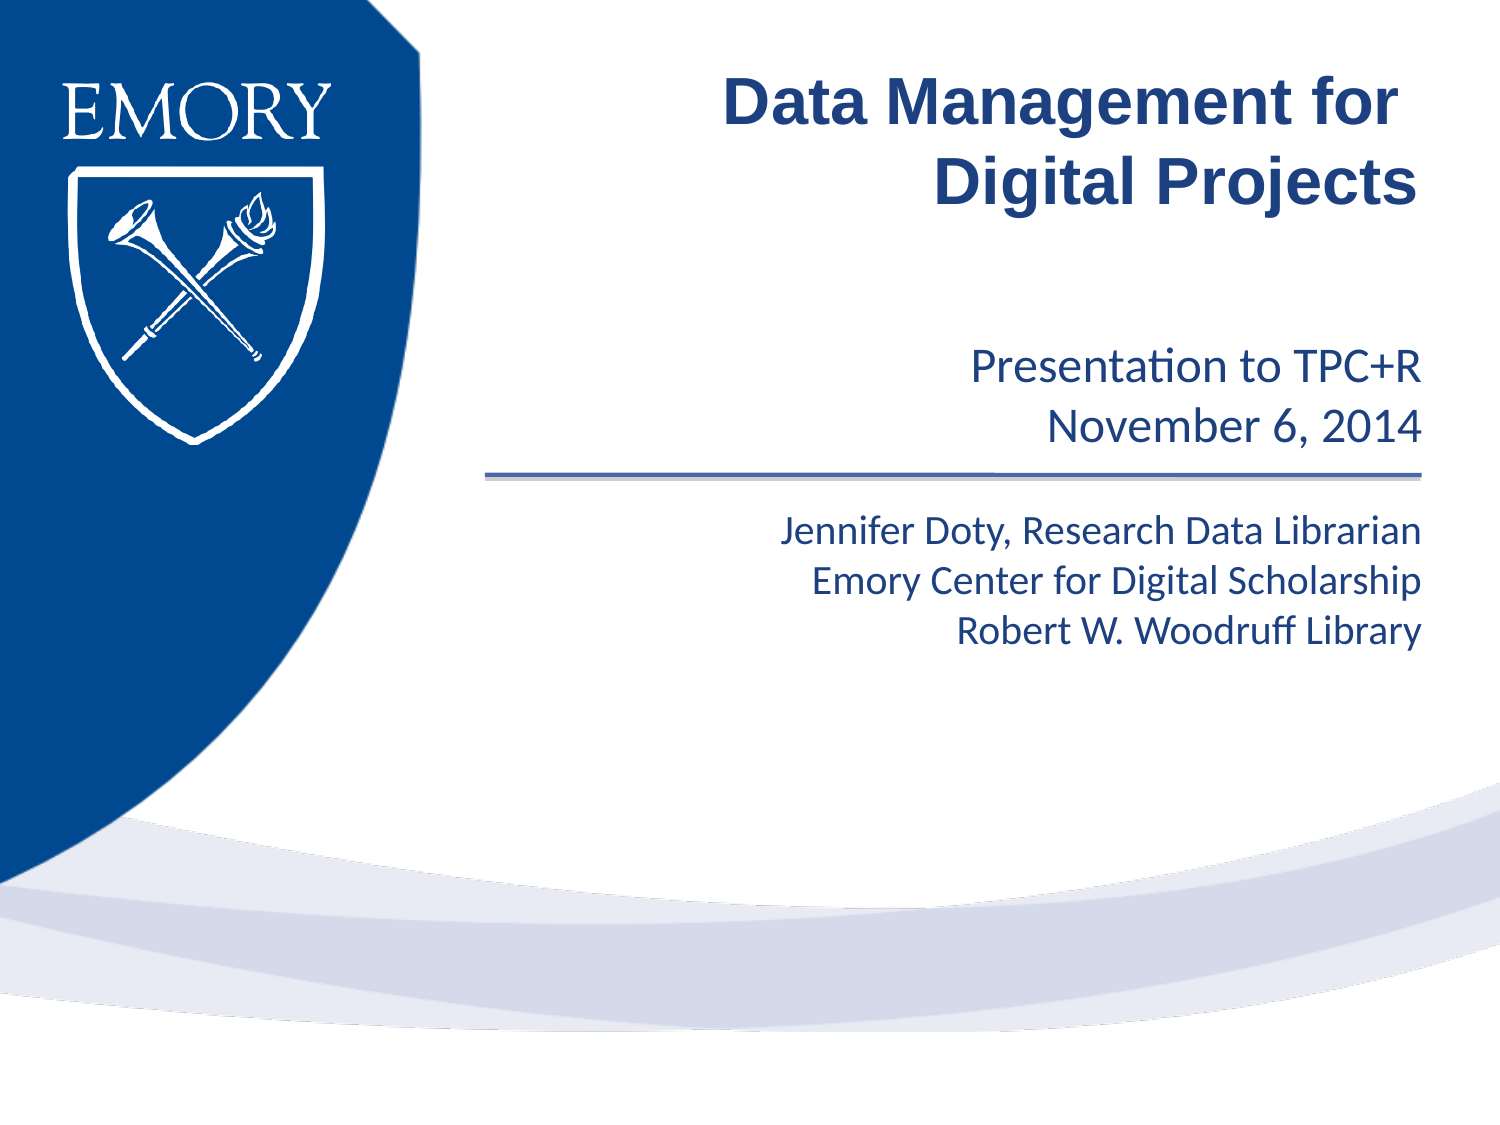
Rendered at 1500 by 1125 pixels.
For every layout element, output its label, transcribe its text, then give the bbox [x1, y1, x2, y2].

text_box Presentation to TPC+R November 6, 2014 Jennifer Doty, Research Data Librarian Emory Center for Digital Scholarship Robert W. Woodruff Library [474, 324, 1438, 618]
picture [0, 0, 1500, 1032]
title Data Management for Digital Projects [471, 50, 1435, 292]
